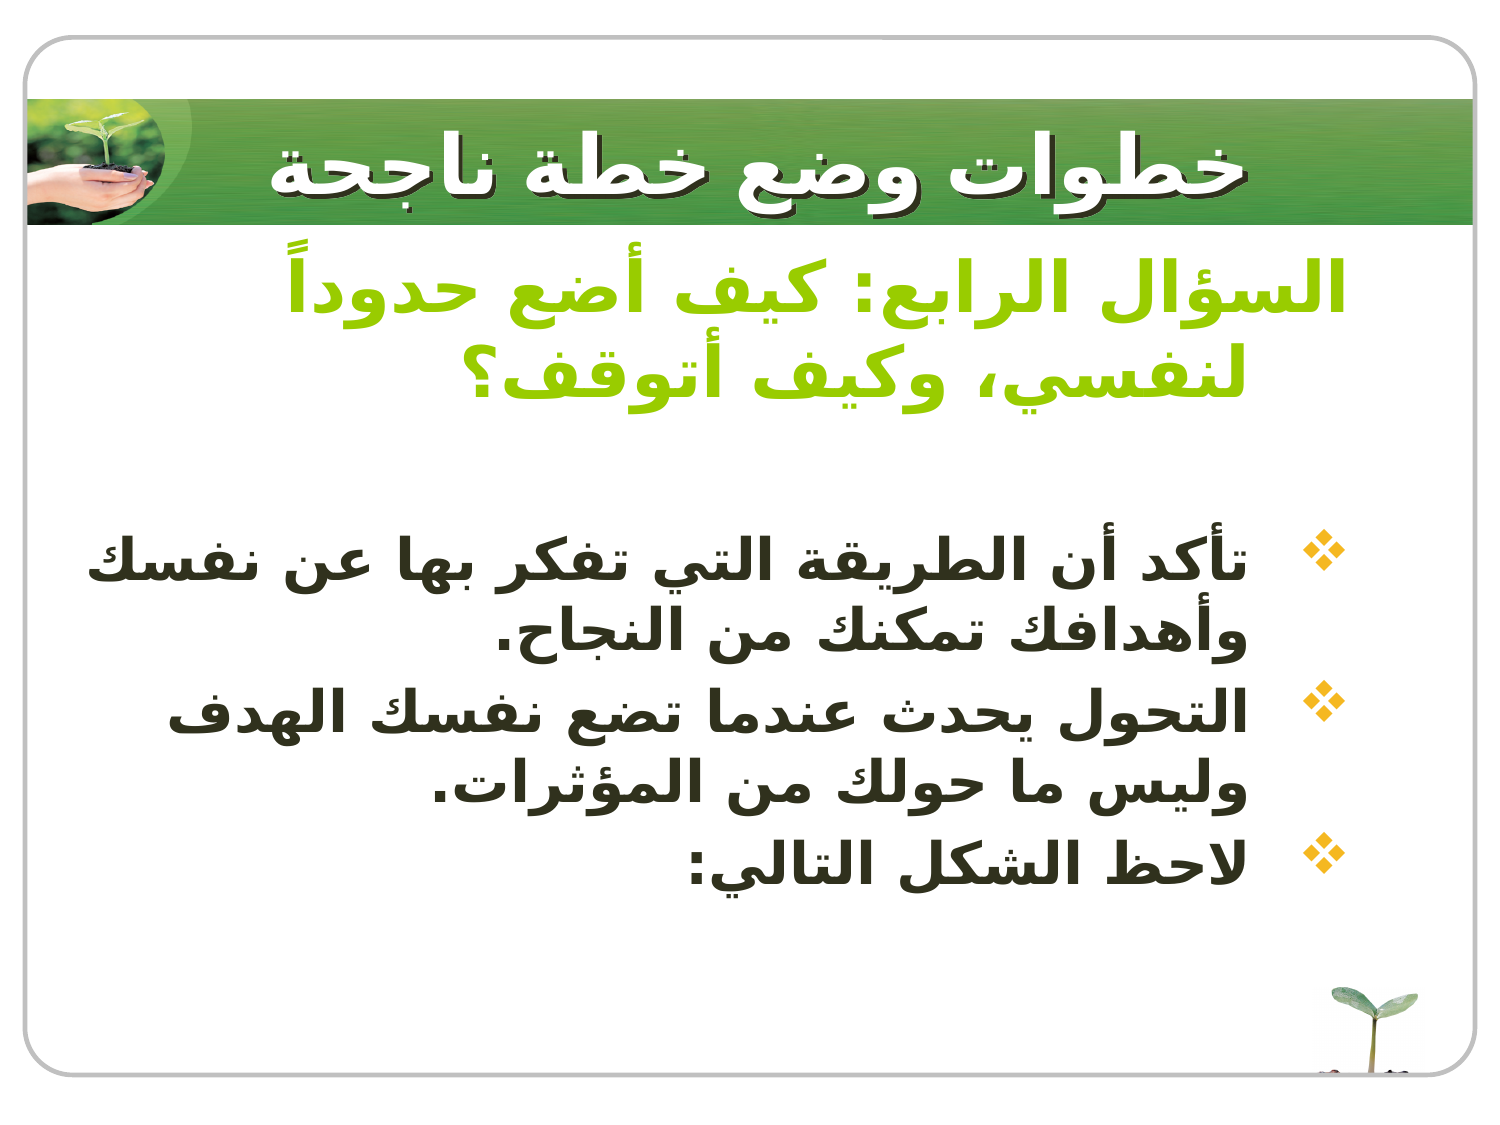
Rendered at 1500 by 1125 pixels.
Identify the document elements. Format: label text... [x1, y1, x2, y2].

picture [28, 99, 1472, 225]
text_box السؤال الرابع: كيف أضع حدوداً لنفسي، وكيف أتوقف؟ تأكد أن الطريقة التي تفكر بها عن نفسك وأهدافك تمكنك من النجاح. التحول يحدث عندما تضع نفسك الهدف وليس ما حولك من المؤثرات. لاحظ الشكل التالي: [35, 234, 1367, 1030]
picture [1312, 987, 1425, 1072]
title خطوات وضع خطة ناجحة [212, 117, 1306, 205]
